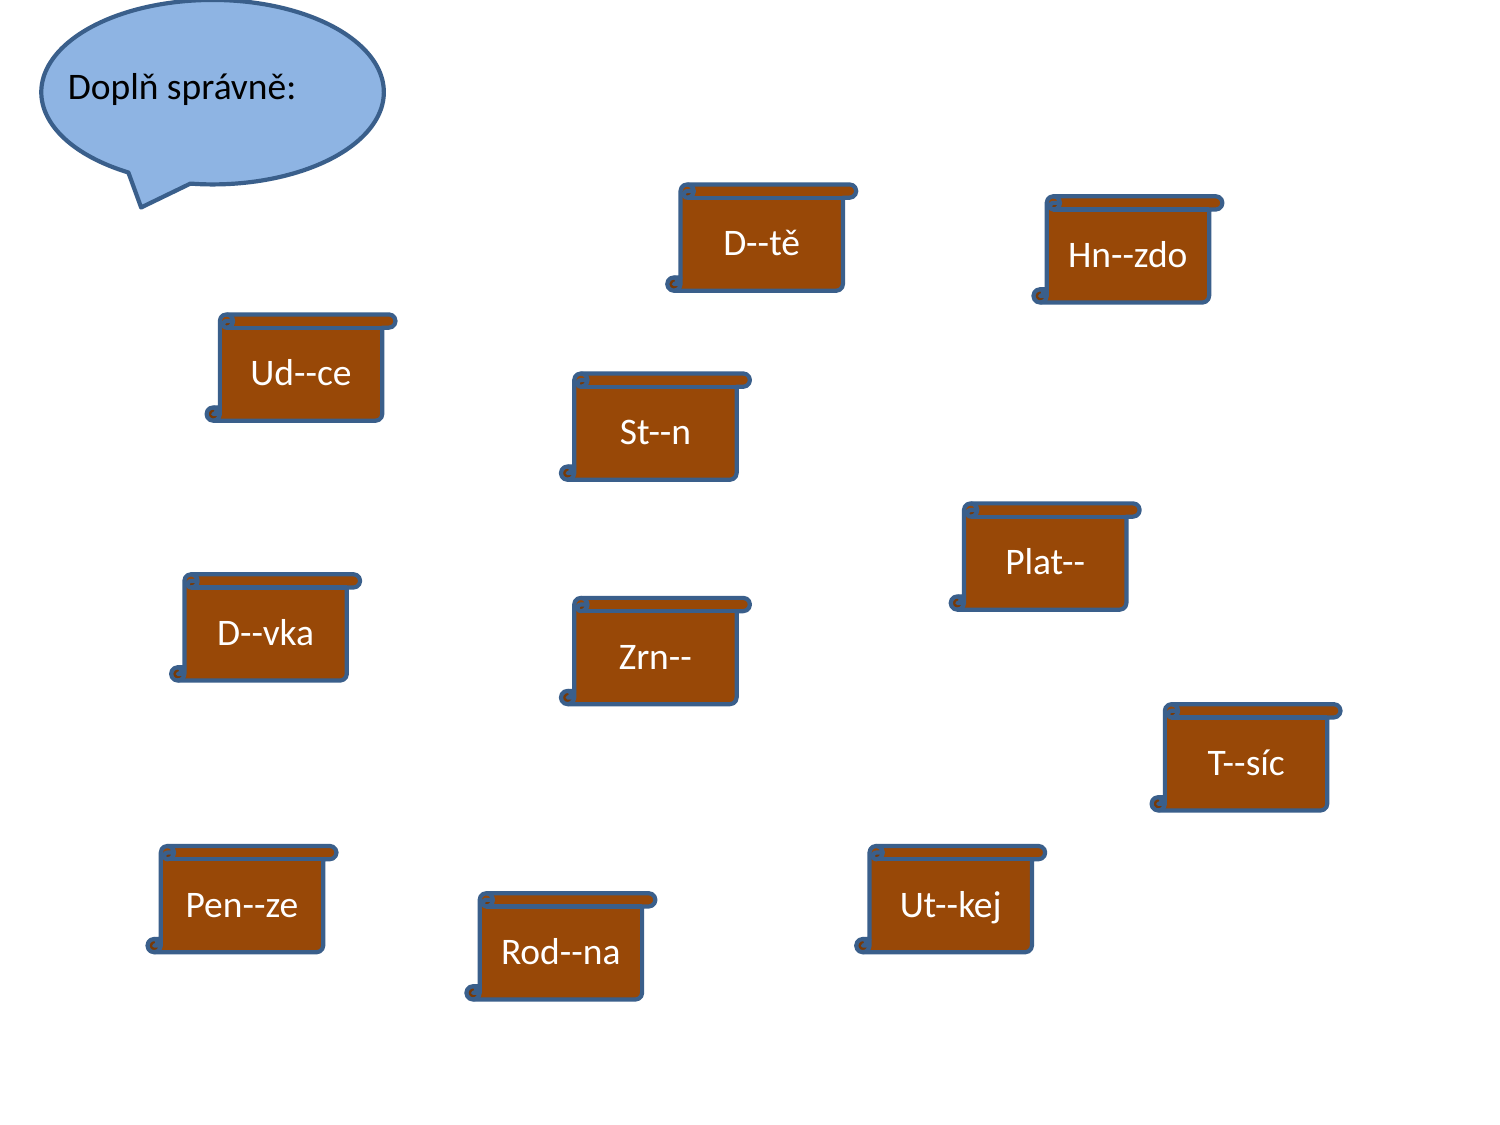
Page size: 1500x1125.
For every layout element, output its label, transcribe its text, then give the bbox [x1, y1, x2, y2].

text_box T--síc [1149, 702, 1343, 813]
text_box [39, 55, 381, 210]
text_box Plat-- [948, 501, 1142, 612]
text_box Hn--zdo [1031, 194, 1225, 305]
text_box Zrn-- [558, 595, 752, 707]
text_box Ut--kej [854, 843, 1048, 955]
text_box [53, 0, 372, 54]
text_box Ud--ce [204, 312, 398, 423]
text_box D--vka [169, 572, 363, 683]
text_box Rod--na [464, 891, 658, 1002]
text_box St--n [558, 371, 752, 482]
text_box Pen--ze [145, 843, 339, 955]
text_box D--tě [665, 182, 859, 293]
text_box Doplň správně: [53, 54, 526, 115]
